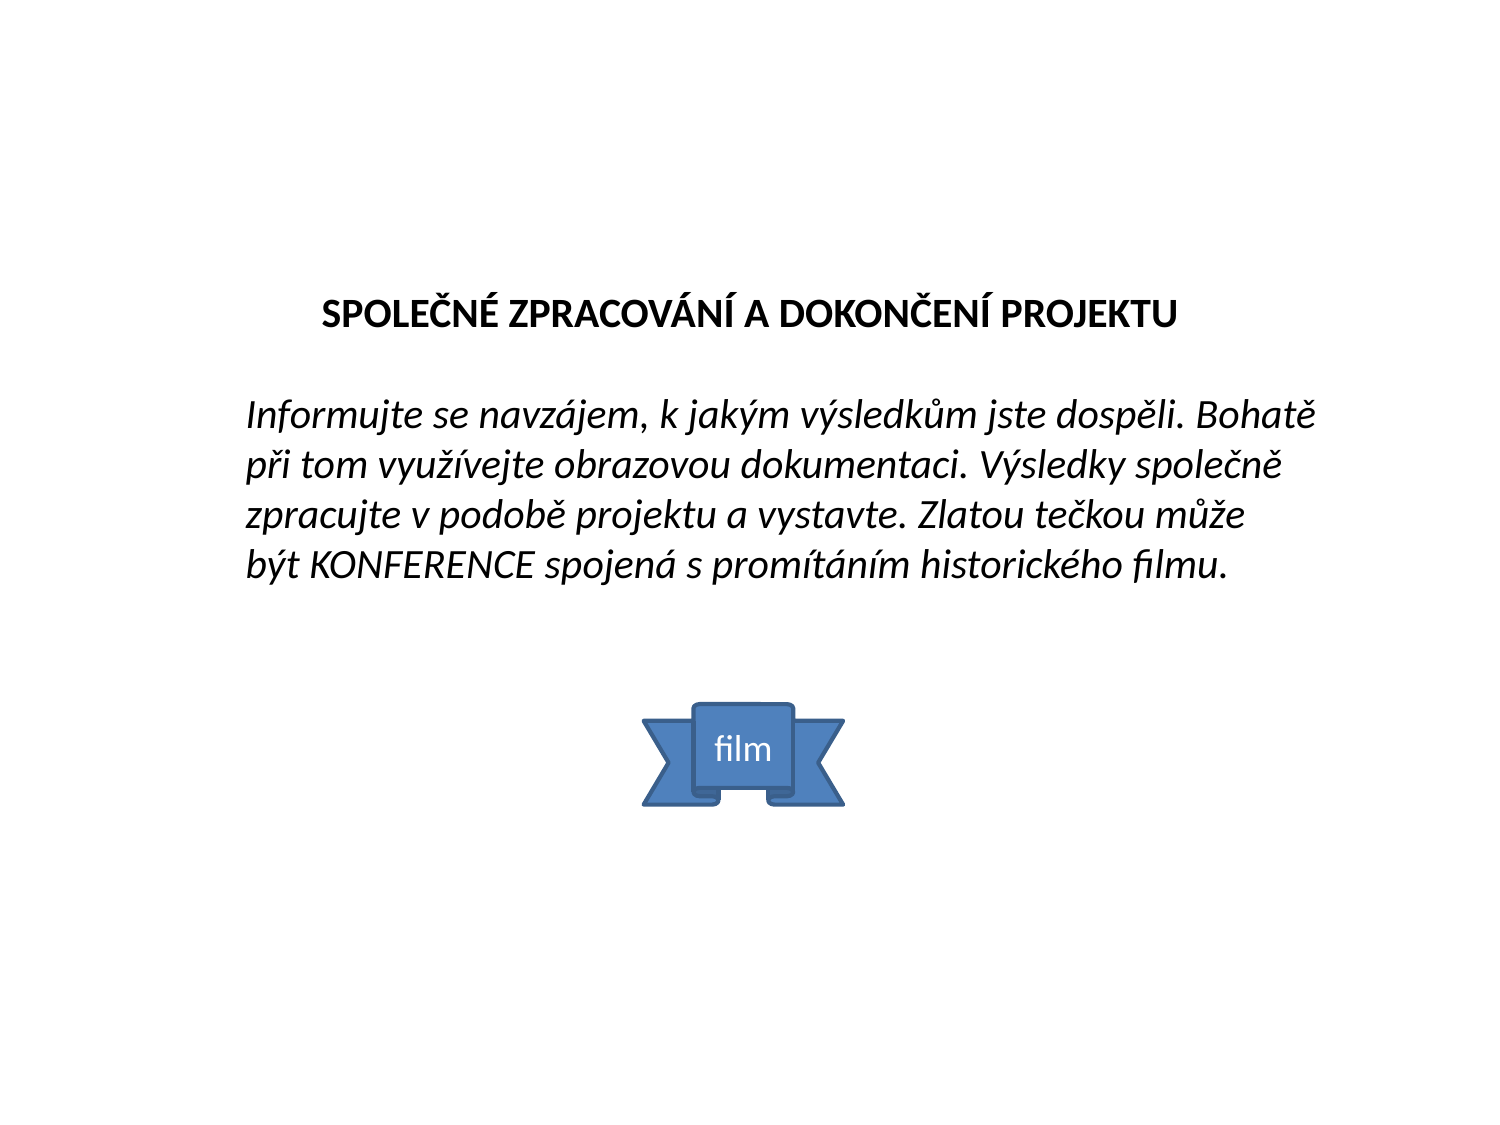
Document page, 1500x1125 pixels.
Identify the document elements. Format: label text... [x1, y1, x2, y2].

text_box SPOLEČNÉ ZPRACOVÁNÍ A DOKONČENÍ PROJEKTU Informujte se navzájem, k jakým výsledkům jste dospěli. Bohatě při tom využívejte obrazovou dokumentaci. Výsledky společně zpracujte v podobě projektu a vystavte. Zlatou tečkou může být KONFERENCE spojená s promítáním historického filmu. [230, 278, 1342, 594]
text_box film [641, 701, 845, 807]
